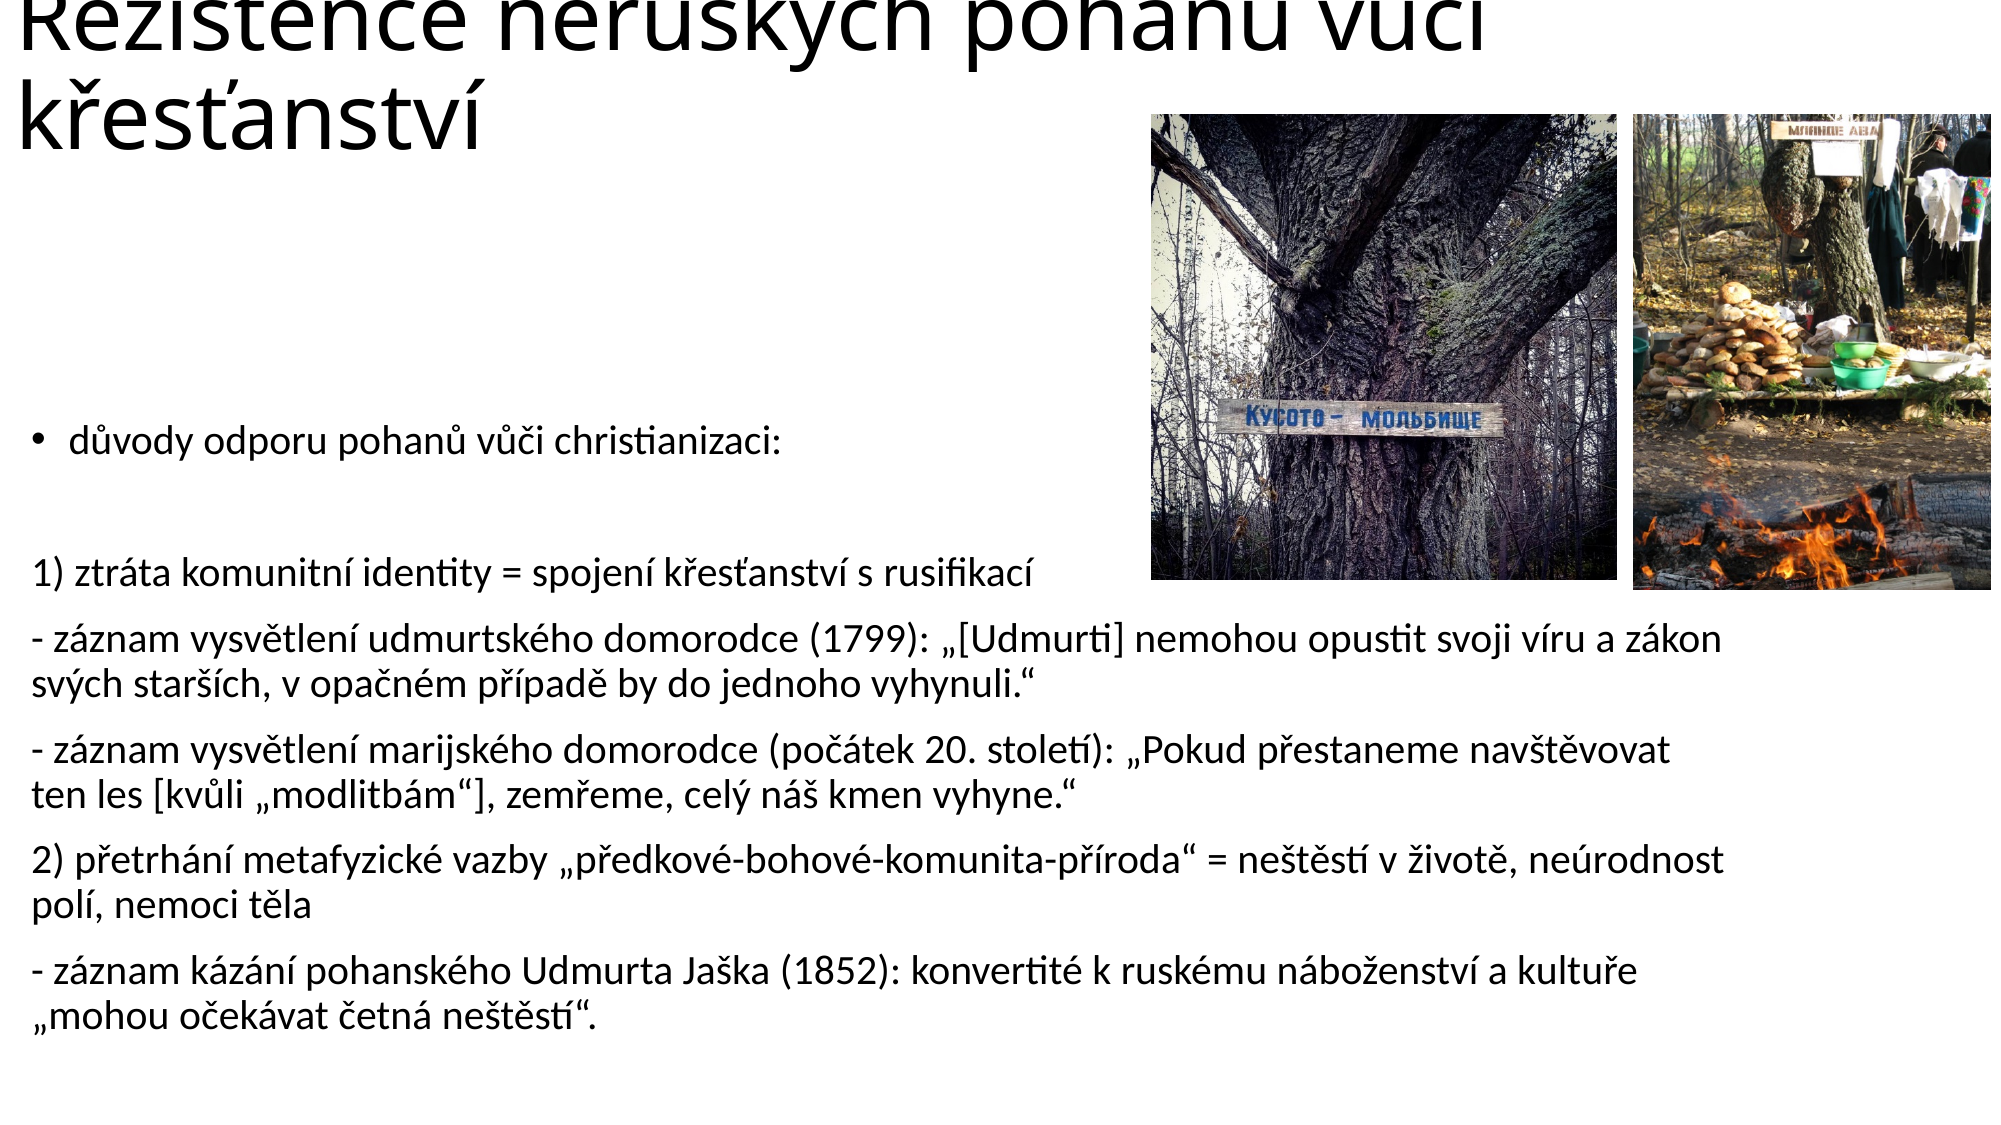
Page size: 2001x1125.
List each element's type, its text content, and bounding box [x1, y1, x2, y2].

picture [1151, 114, 1617, 580]
picture [1633, 114, 1991, 590]
list důvody odporu pohanů vůči christianizaci: 1) ztráta komunitní identity = spojení křesťanství s rusifikací - záznam vysvětlení udmurtského domorodce (1799): „[Udmurti] nemohou opustit svoji víru a zákon svých starších, v opačném případě by do jednoho vyhynuli.“ - záznam vysvětlení marijského domorodce (počátek 20. století): „Pokud přestaneme navštěvovat ten les [kvůli „modlitbám“], zemřeme, celý náš kmen vyhyne.“ 2) přetrhání metafyzické vazby „předkové-bohové-komunita-příroda“ = neštěstí v životě, neúrodnost polí, nemoci těla - záznam kázání pohanského Udmurta Jaška (1852): konvertité k ruskému náboženství a kultuře „mohou očekávat četná neštěstí“. [16, 411, 1741, 1125]
title Rezistence neruských pohanů vůči křesťanství [0, 0, 1725, 141]
